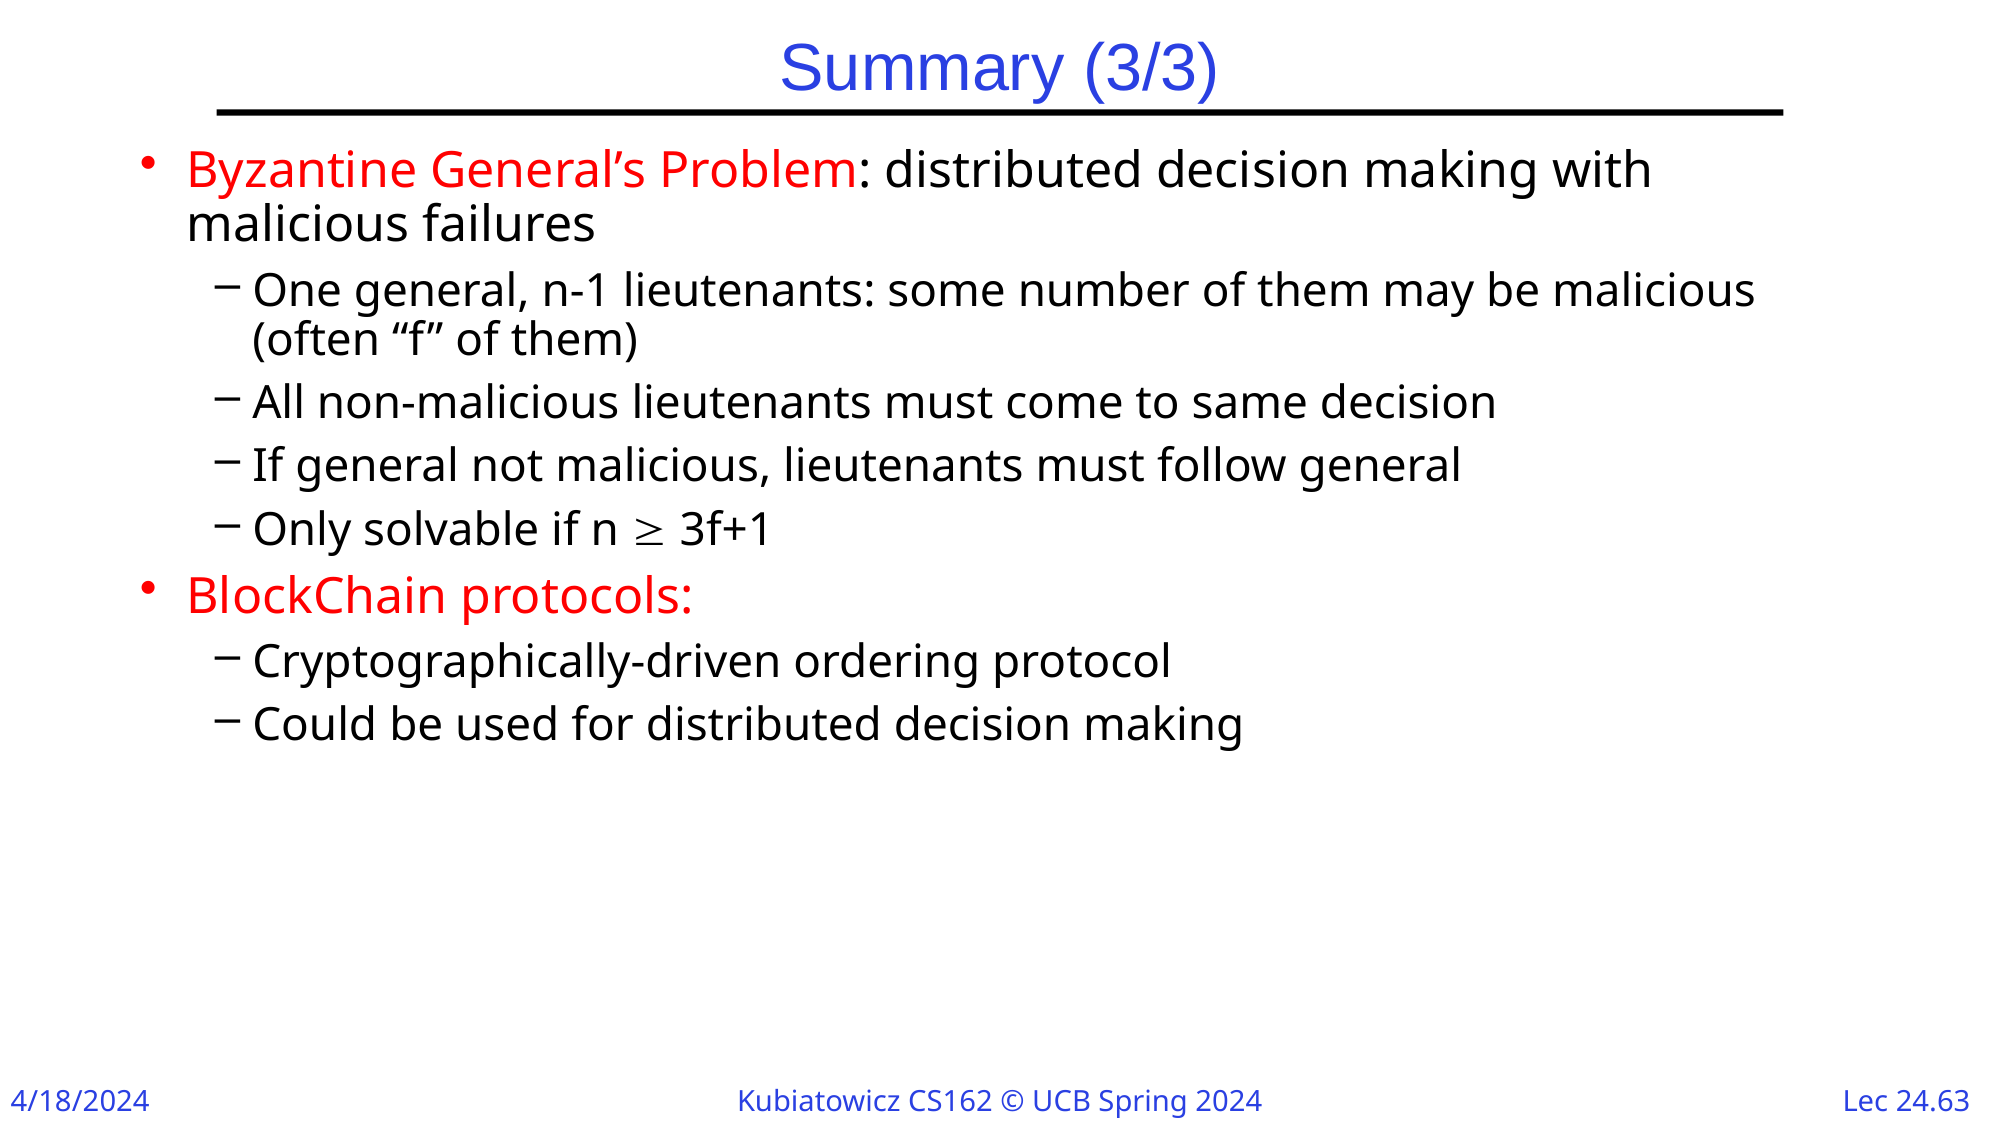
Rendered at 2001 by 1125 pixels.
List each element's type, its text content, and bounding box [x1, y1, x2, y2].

list Byzantine General’s Problem: distributed decision making with malicious failures One general, n-1 lieutenants: some number of them may be malicious (often “f” of them) All non-malicious lieutenants must come to same decision If general not malicious, lieutenants must follow general Only solvable if n  3f+1 BlockChain protocols: Cryptographically-driven ordering protocol Could be used for distributed decision making [125, 137, 1875, 1050]
title Summary (3/3) [216, 24, 1784, 113]
